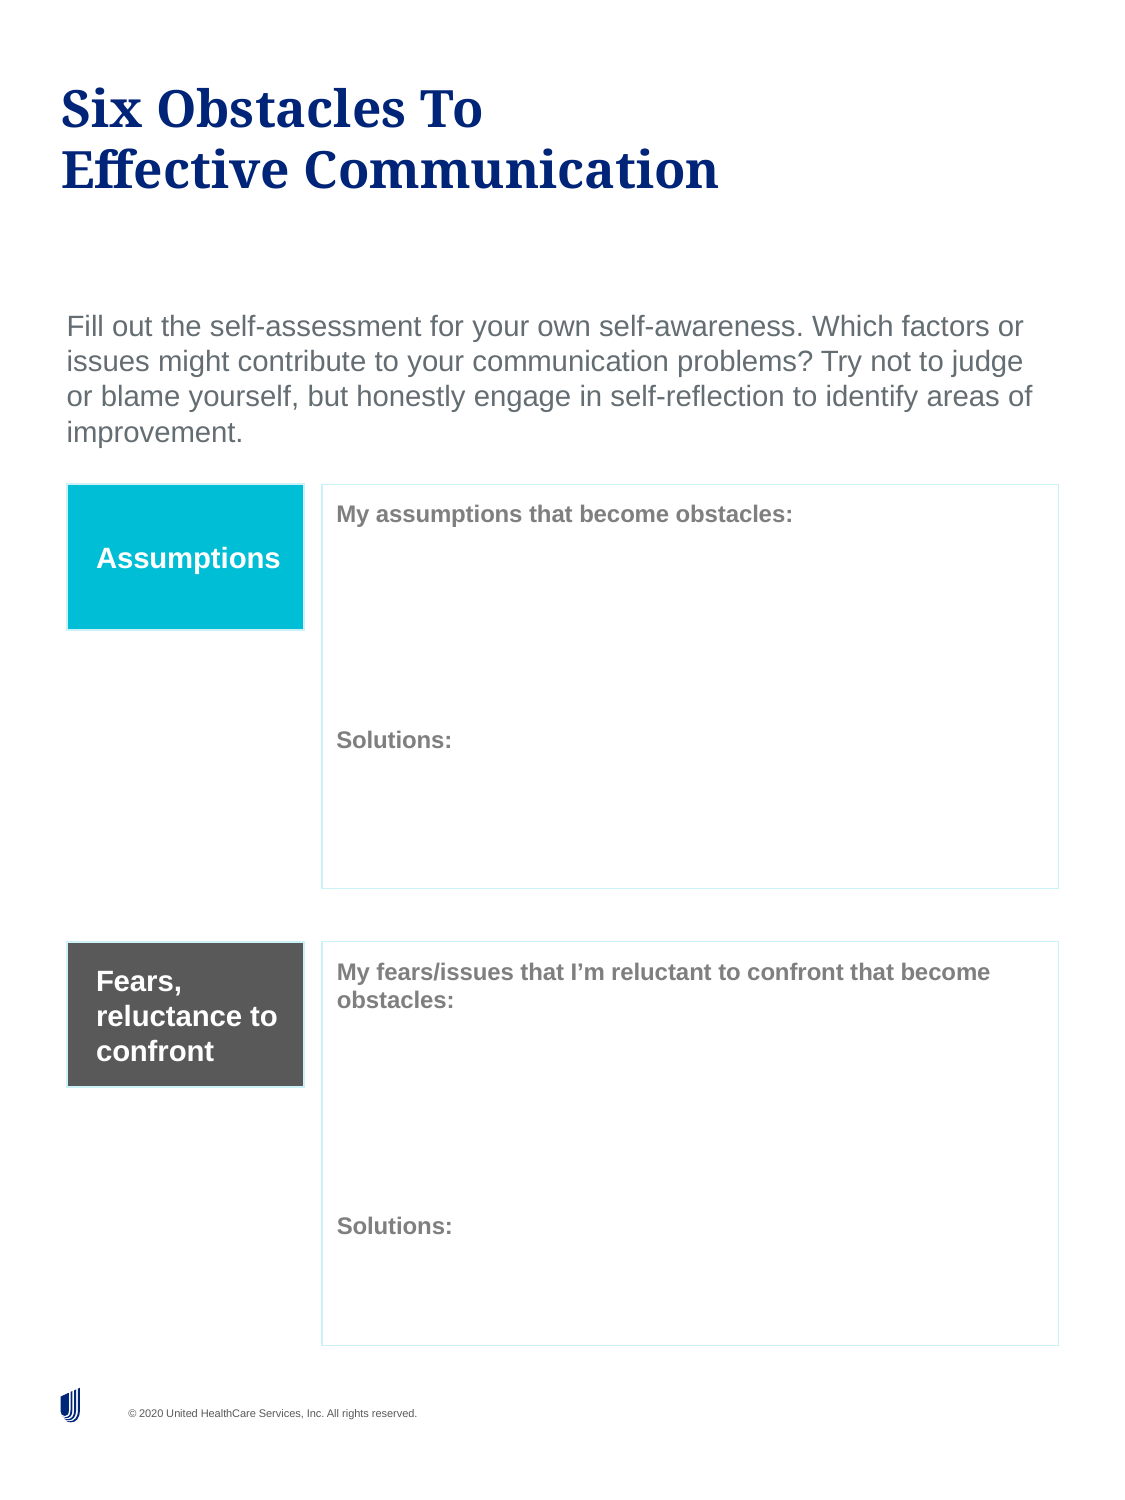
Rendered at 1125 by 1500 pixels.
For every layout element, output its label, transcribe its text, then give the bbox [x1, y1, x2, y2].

text_box Assumptions [66, 484, 304, 630]
text_box Fears, reluctance to confront [66, 941, 304, 1088]
text_box My fears/issues that I’m reluctant to confront that become obstacles: Solutions: [322, 941, 1059, 1346]
text_box My assumptions that become obstacles: Solutions: [321, 484, 1059, 889]
text_box Fill out the self-assessment for your own self-awareness. Which factors or issues might contribute to your communication problems? Try not to judge or blame yourself, but honestly engage in self-reflection to identify areas of improvement. [66, 307, 1059, 448]
title Six Obstacles To Effective Communication [46, 68, 1065, 203]
